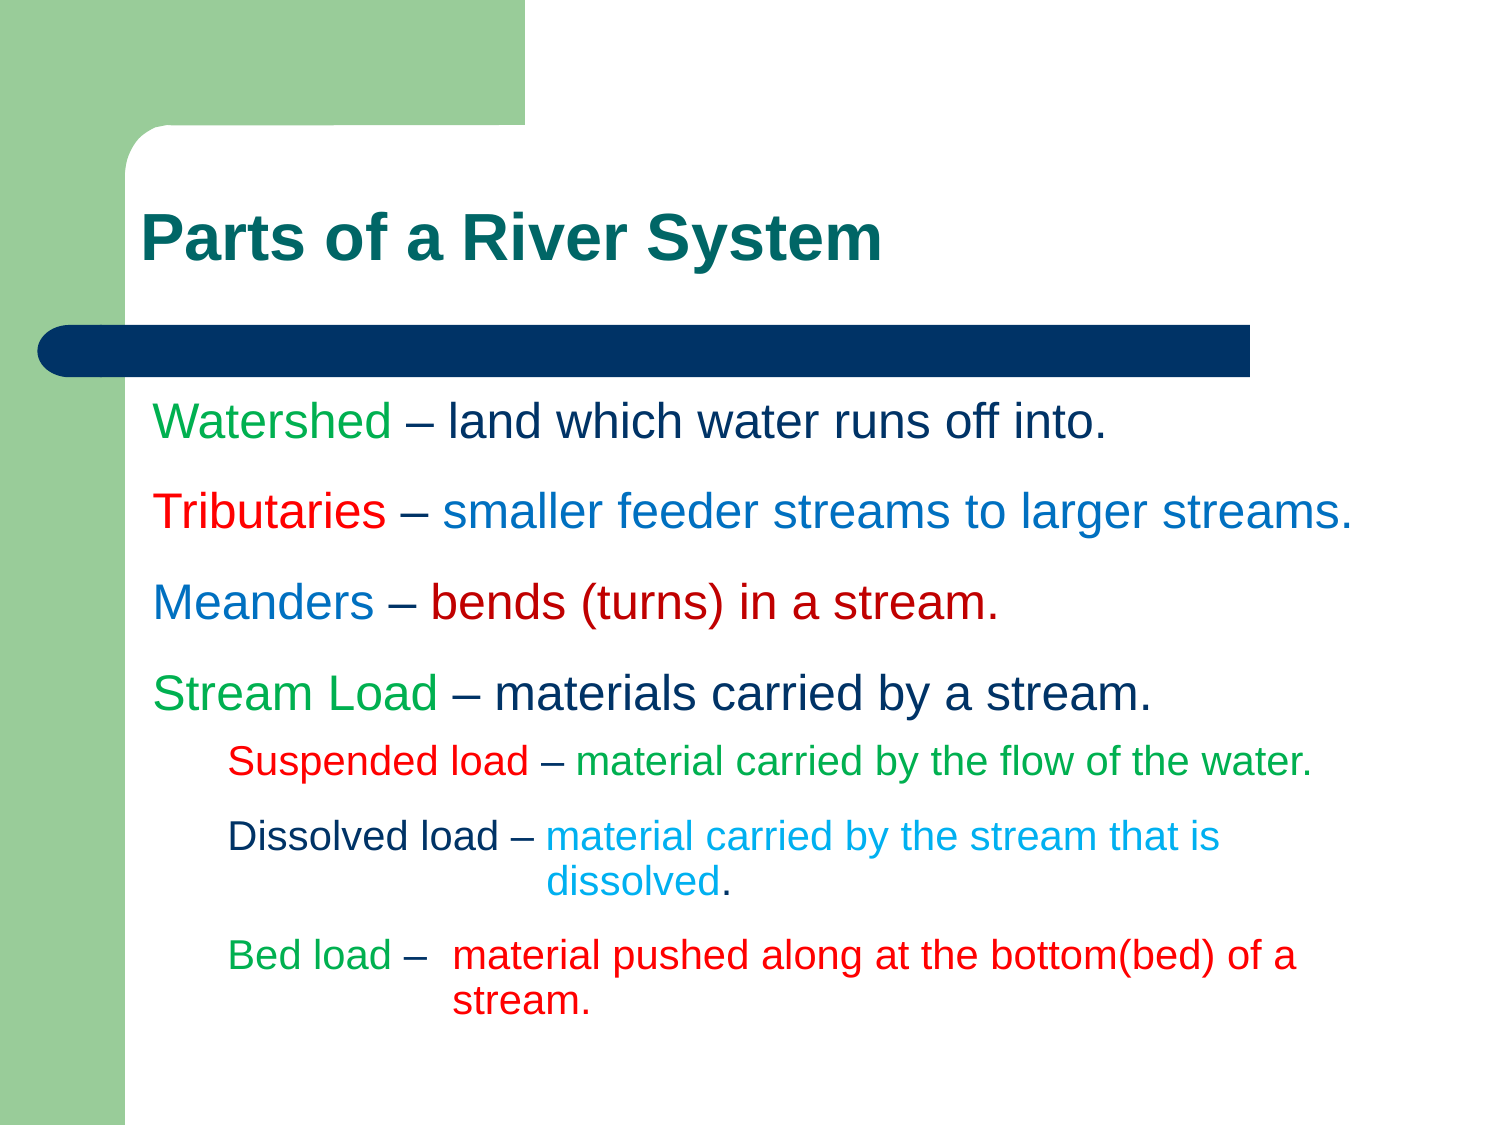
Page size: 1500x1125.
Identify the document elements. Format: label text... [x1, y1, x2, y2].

list Watershed – land which water runs off into. Tributaries – smaller feeder streams to larger streams. Meanders – bends (turns) in a stream. Stream Load – materials carried by a stream. Suspended load – material carried by the flow of the water. Dissolved load – material carried by the stream that is dissolved. Bed load – material pushed along at the bottom(bed) of a stream. [137, 387, 1400, 1063]
title Parts of a River System [125, 125, 1425, 313]
